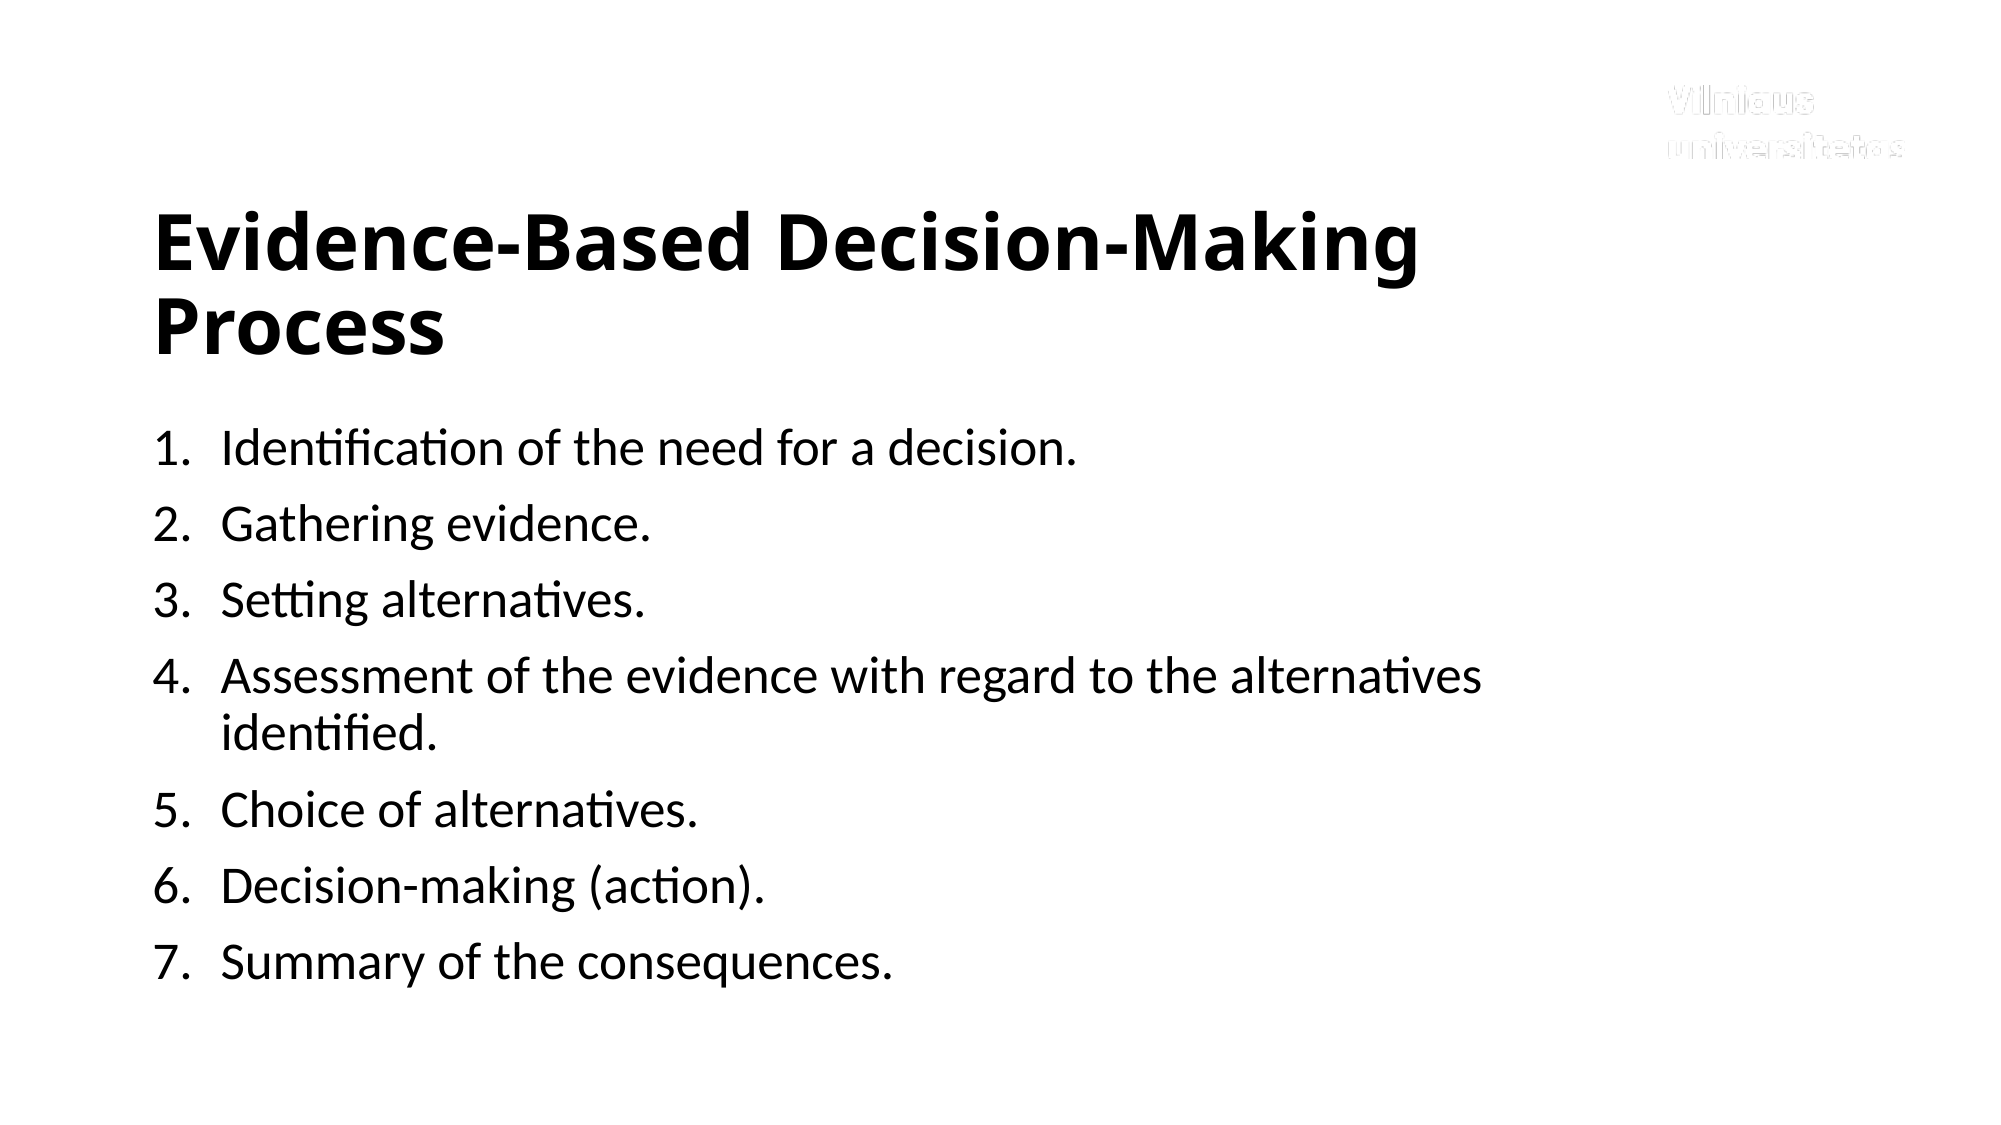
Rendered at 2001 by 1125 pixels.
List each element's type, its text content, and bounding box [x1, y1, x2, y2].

title Evidence-Based Decision-Making Process [137, 194, 1623, 380]
list Identification of the need for a decision. Gathering evidence. Setting alternatives. Assessment of the evidence with regard to the alternatives identified. Choice of alternatives. Decision-making (action). Summary of the consequences. [137, 412, 1623, 1003]
